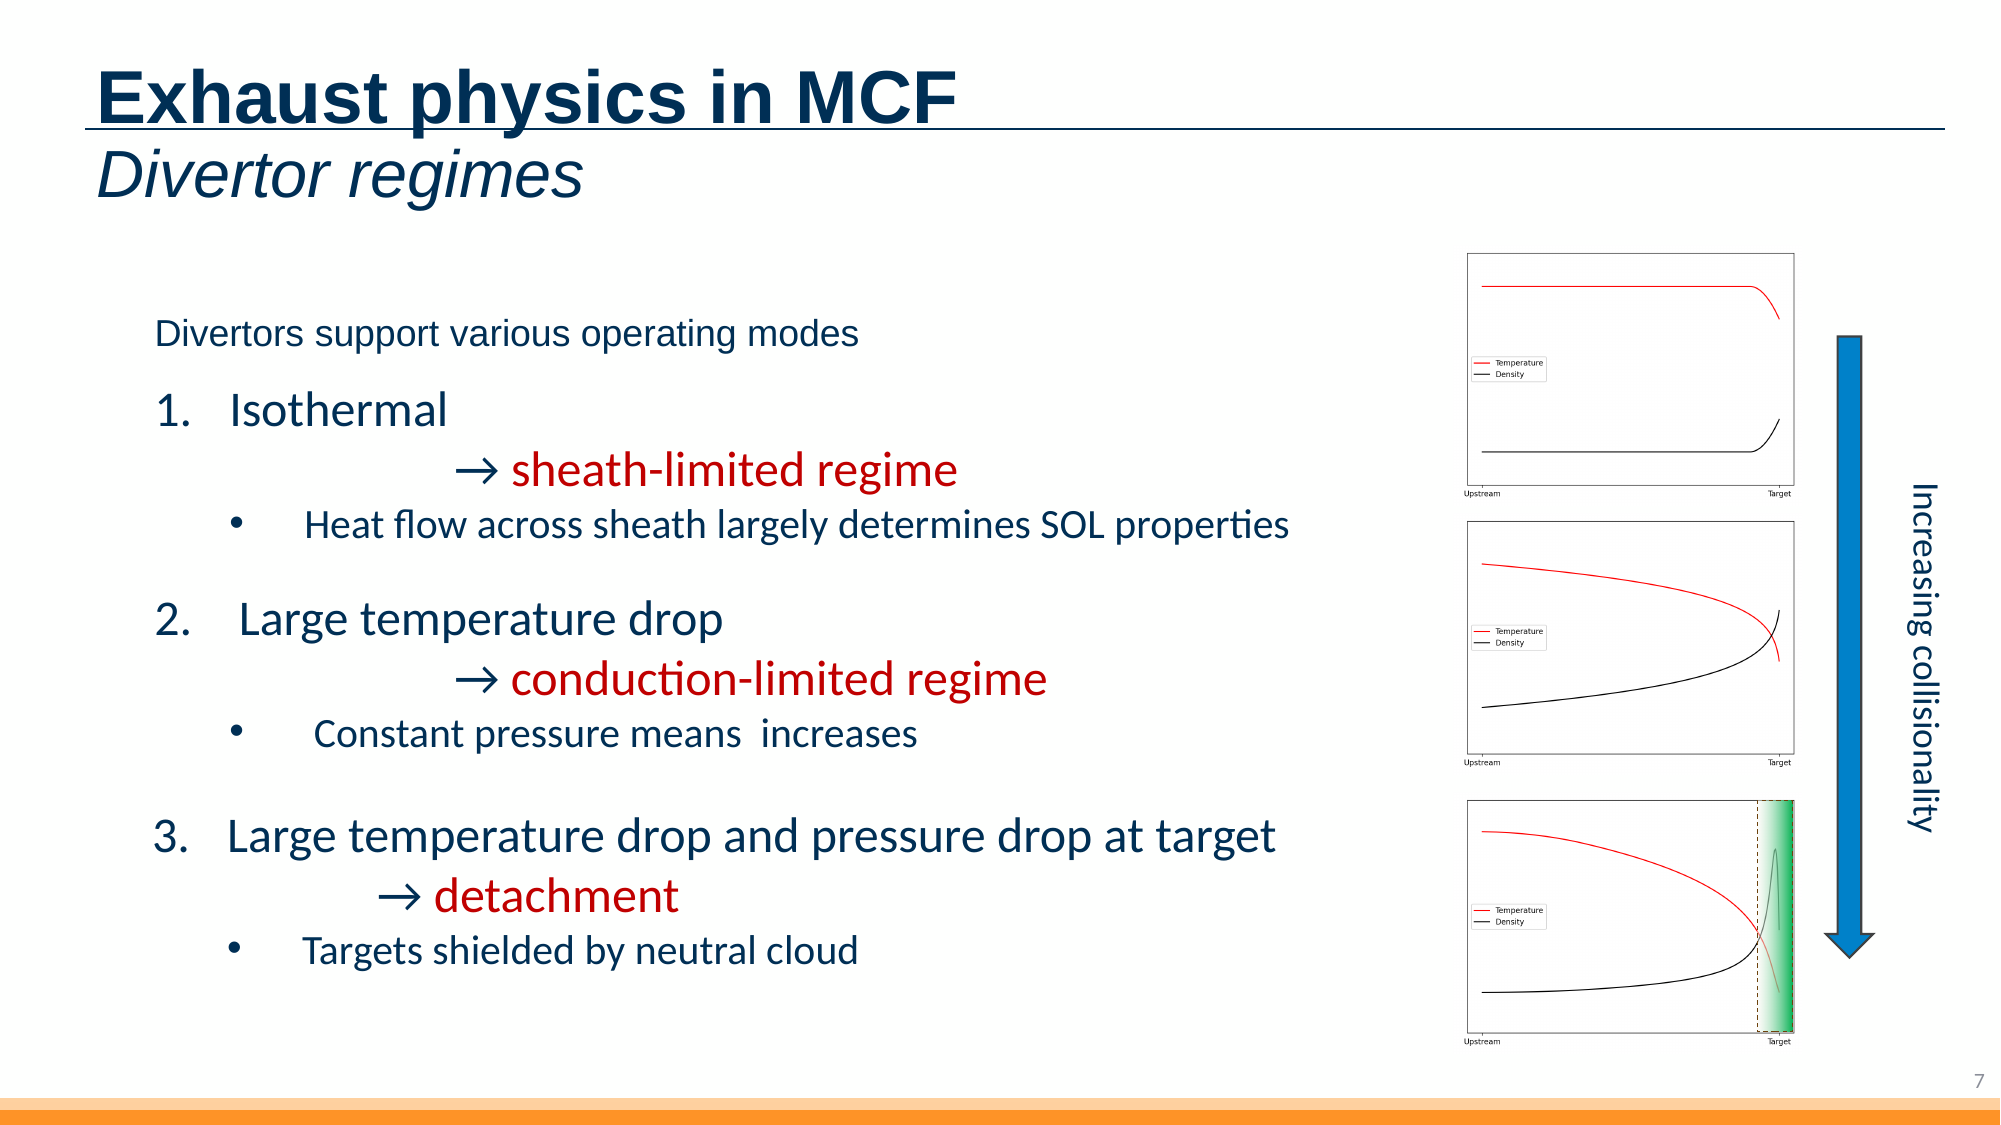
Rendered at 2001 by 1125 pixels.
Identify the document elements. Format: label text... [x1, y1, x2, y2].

slide_number 7 [1550, 1049, 2000, 1110]
text_box Increasing collisionality [1898, 467, 1959, 849]
picture [1453, 513, 1802, 775]
picture [1453, 244, 1802, 506]
text_box Large temperature drop and pressure drop at target → detachment Targets shielded by neutral cloud [137, 795, 1321, 980]
list Divertors support various operating modes [139, 306, 1042, 363]
text_box Isothermal → sheath-limited regime Heat flow across sheath largely determines SOL properties [139, 369, 1429, 555]
picture [0, 1098, 2000, 1125]
title Exhaust physics in MCF Divertor regimes [81, 26, 1948, 245]
picture [1453, 792, 1802, 1054]
text_box [1823, 335, 1876, 960]
